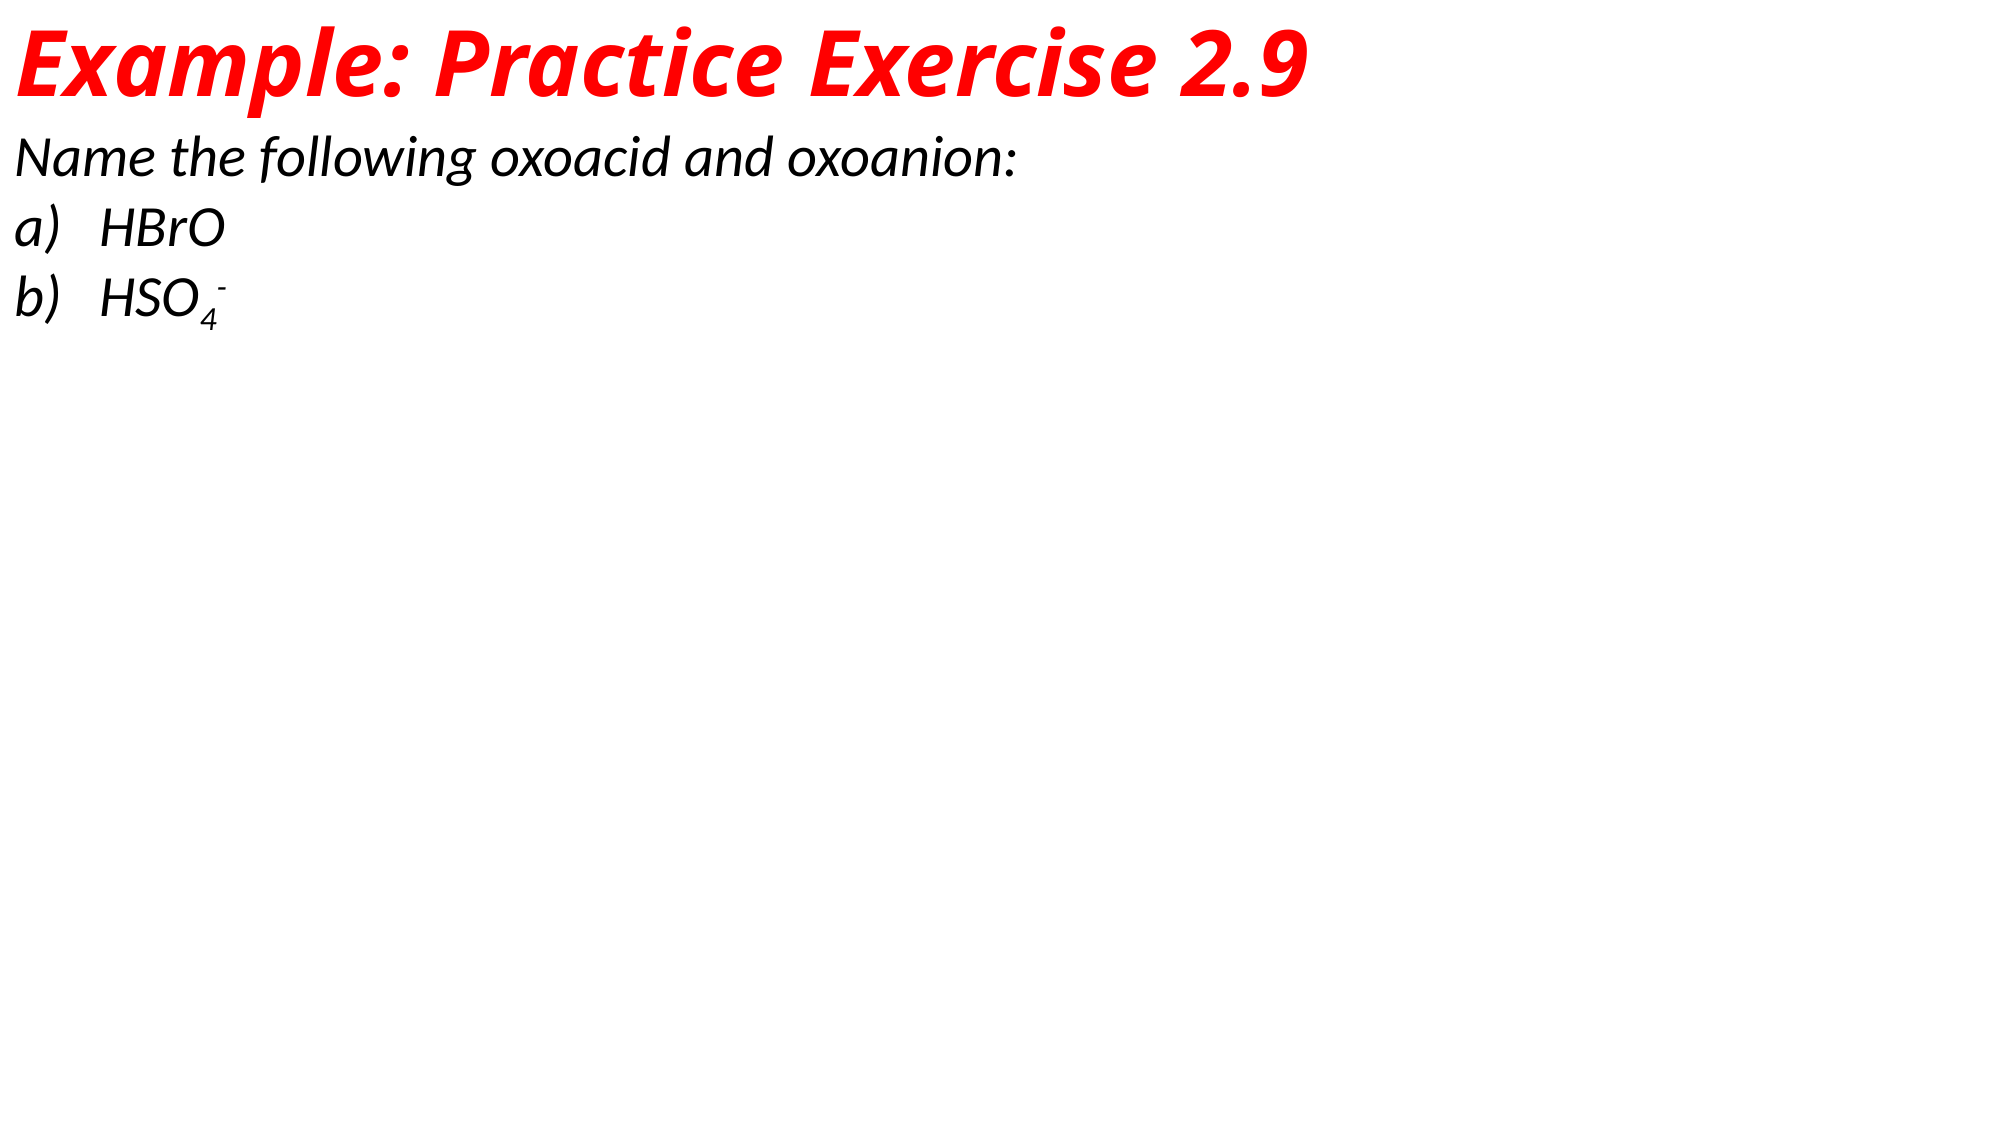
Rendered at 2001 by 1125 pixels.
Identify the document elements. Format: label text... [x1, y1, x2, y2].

text_box Name the following oxoacid and oxoanion: HBrO HSO4- [0, 110, 1975, 345]
title Example: Practice Exercise 2.9 [0, 0, 1725, 110]
